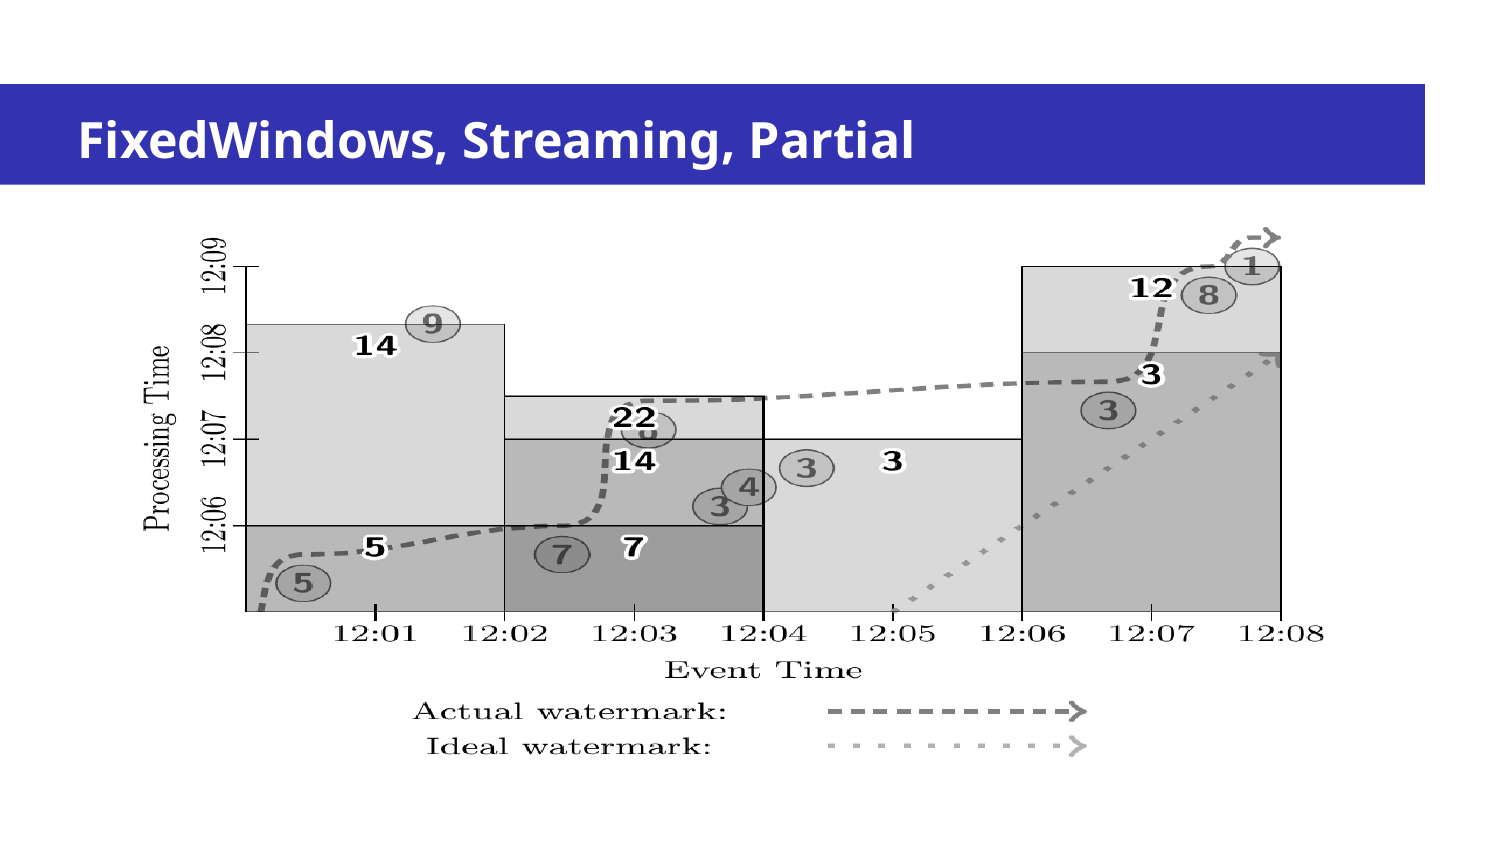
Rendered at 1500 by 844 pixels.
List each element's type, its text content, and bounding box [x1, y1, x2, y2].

picture [118, 210, 1357, 775]
title FixedWindows, Streaming, Partial [62, 46, 1413, 184]
